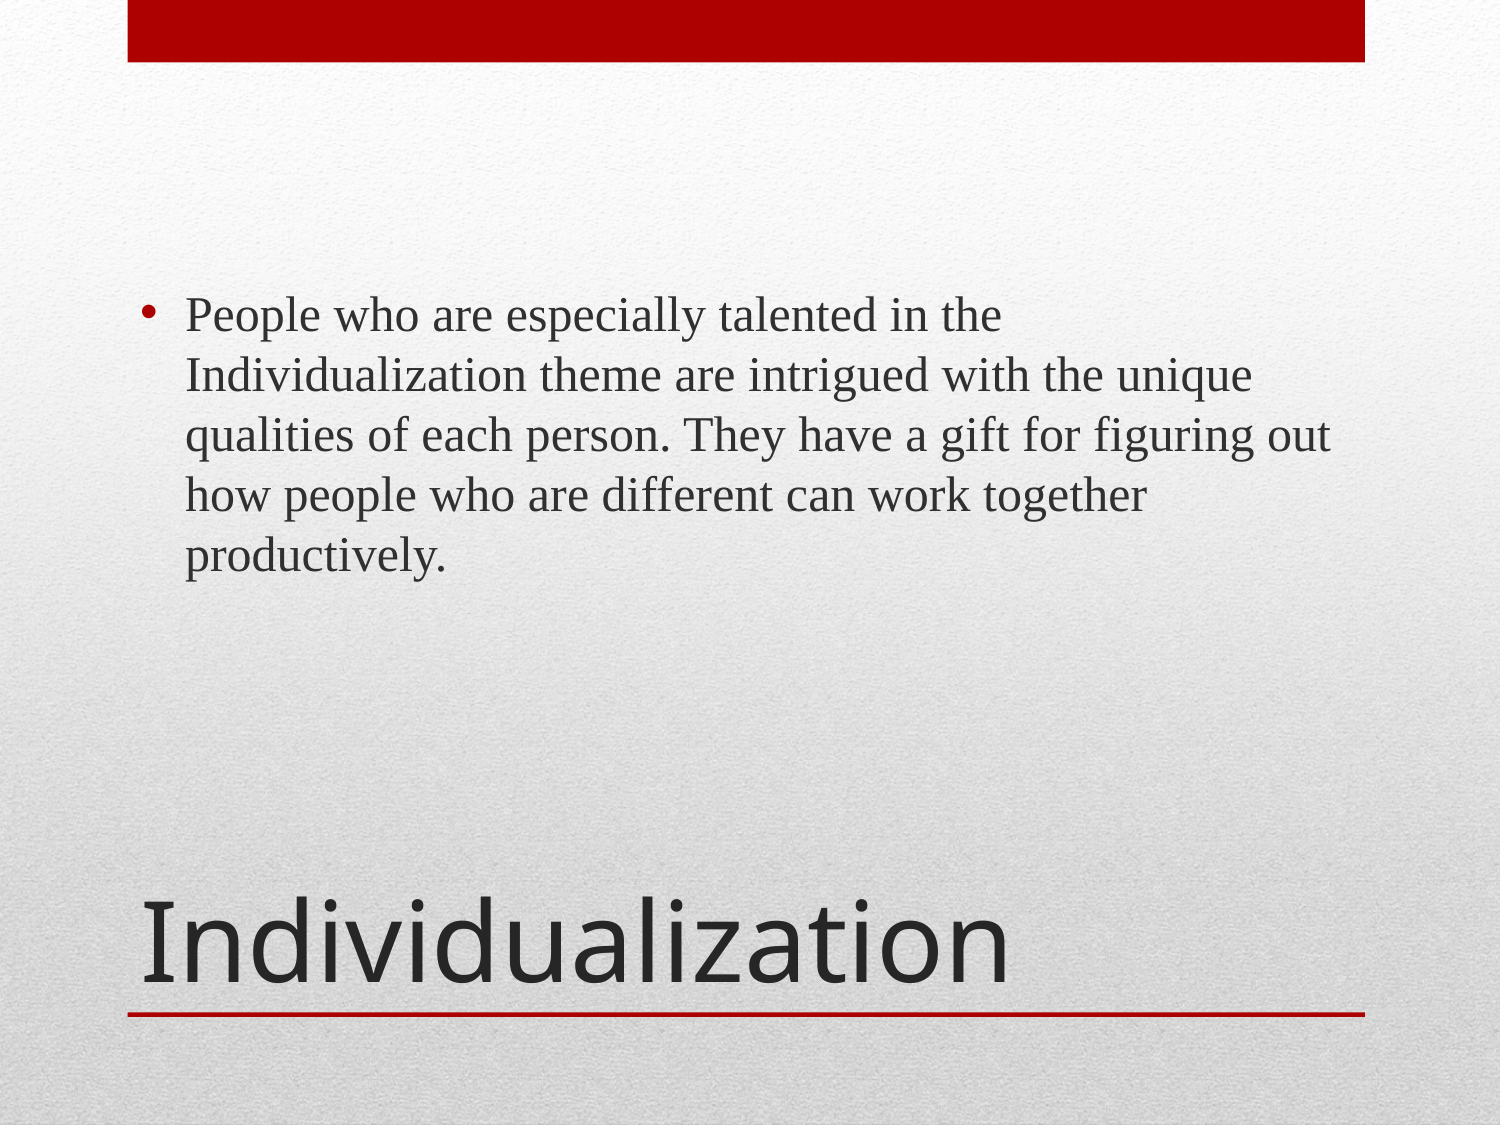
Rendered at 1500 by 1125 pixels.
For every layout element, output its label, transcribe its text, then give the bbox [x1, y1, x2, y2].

title Individualization [125, 750, 1238, 1013]
list People who are especially talented in the Individualization theme are intrigued with the unique qualities of each person. They have a gift for figuring out how people who are different can work together productively. [125, 112, 1363, 750]
